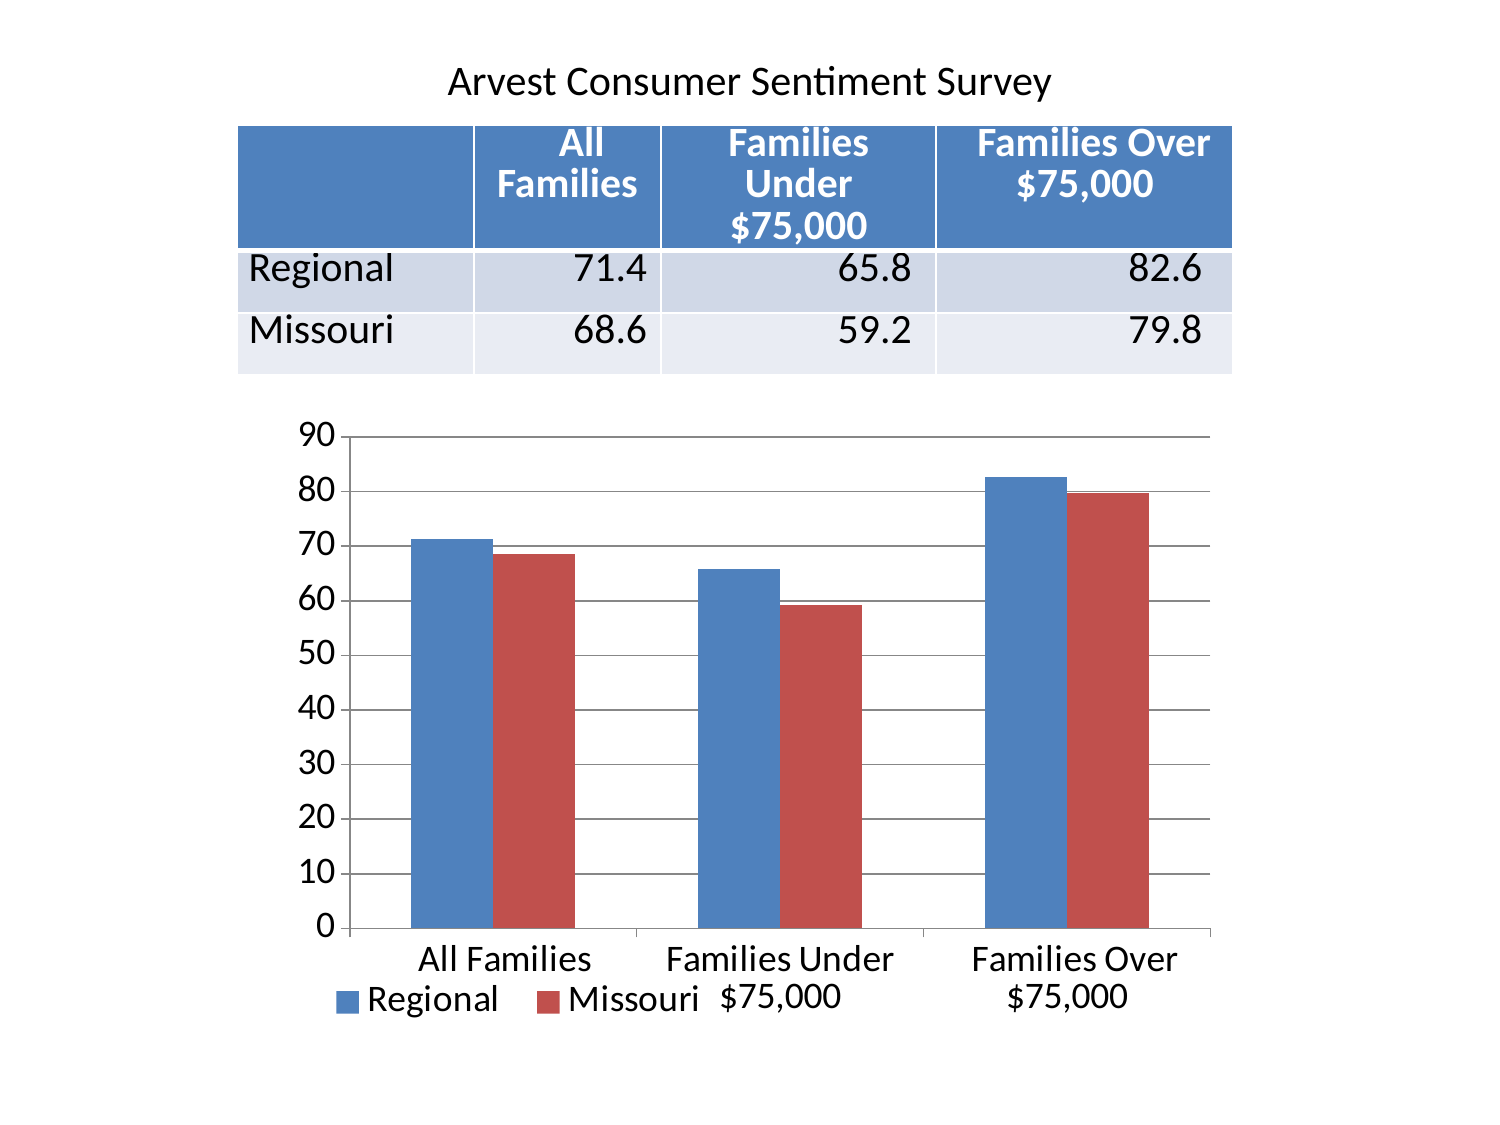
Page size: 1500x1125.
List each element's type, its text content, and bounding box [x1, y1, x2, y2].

table_header [238, 126, 473, 248]
table_cell Regional [238, 253, 473, 312]
chart [287, 412, 1226, 1038]
table_header Families Under $75,000 [662, 126, 935, 248]
table_header Families Over $75,000 [937, 126, 1232, 248]
table_cell Missouri [238, 314, 473, 374]
table_cell 59.2 [662, 314, 935, 374]
table_header All Families [475, 126, 660, 248]
table_cell 82.6 [937, 253, 1232, 312]
table_cell 68.6 [475, 314, 660, 374]
table_cell 65.8 [662, 253, 935, 312]
title Arvest Consumer Sentiment Survey [75, 45, 1425, 163]
table_cell 79.8 [937, 314, 1232, 374]
table_cell 71.4 [475, 253, 660, 312]
